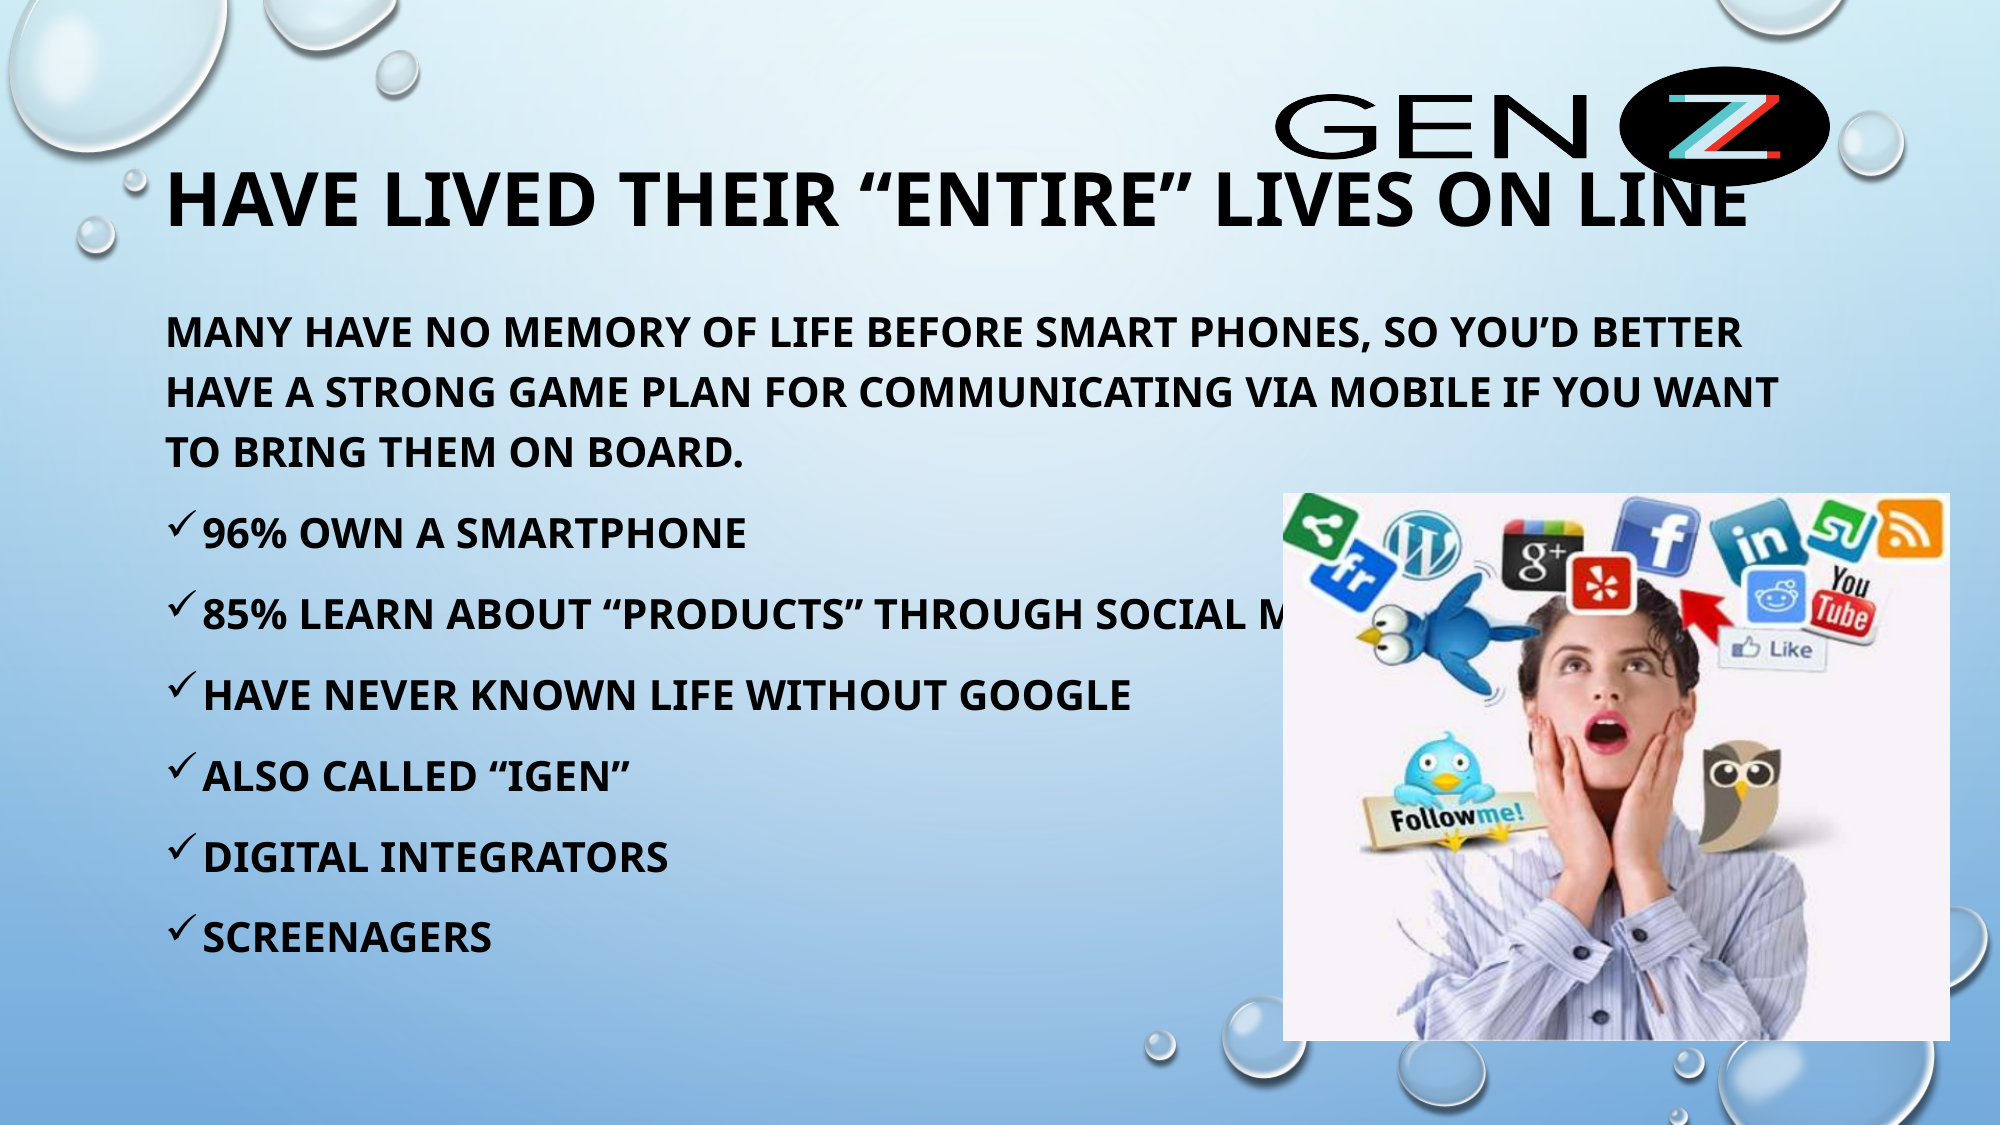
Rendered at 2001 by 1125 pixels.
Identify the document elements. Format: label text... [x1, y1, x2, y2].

picture [0, 0, 2000, 1125]
list many have no memory of life before smart phones, so you’d better have a strong game plan for communicating via mobile if you want to bring them on board. 96% own a smartphone 85% learn about “products” through social media Have never known life without google Also called “IgEN” Digital integrators screenagers [149, 288, 1850, 1065]
title have lived their “entire” lives on line [149, 33, 1851, 289]
